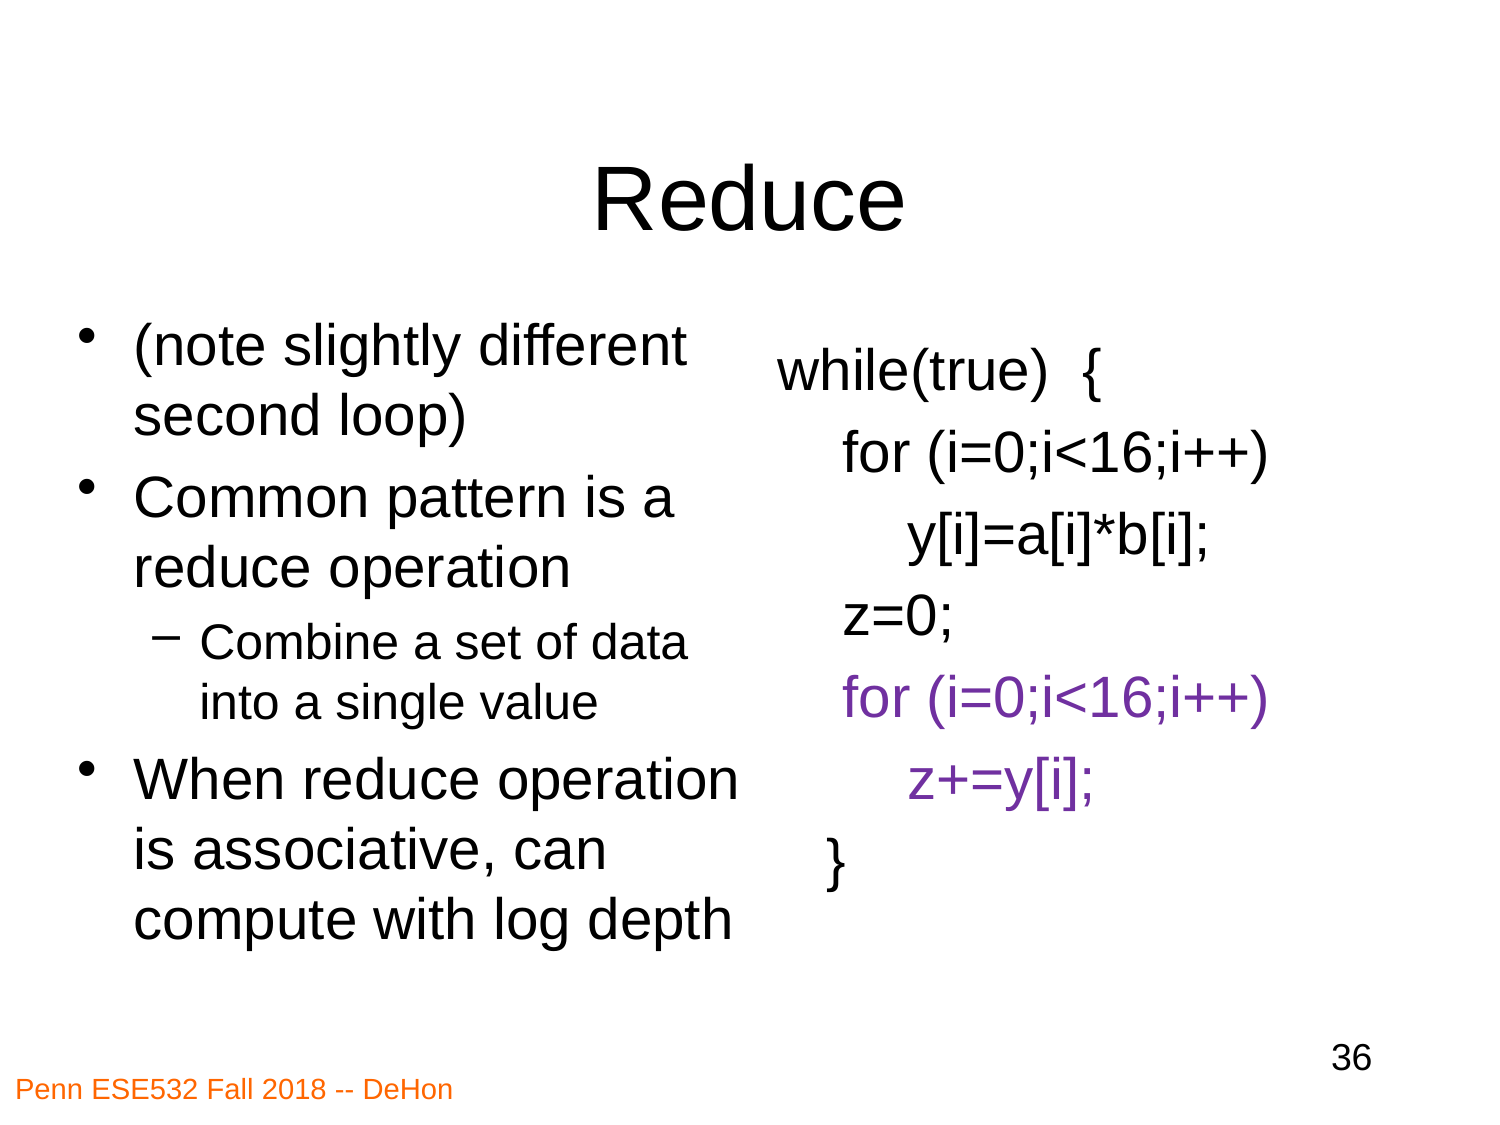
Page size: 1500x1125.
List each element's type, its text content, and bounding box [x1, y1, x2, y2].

list (note slightly different second loop) Common pattern is a reduce operation Combine a set of data into a single value When reduce operation is associative, can compute with log depth [62, 299, 776, 976]
list while(true) { for (i=0;i<16;i++) y[i]=a[i]*b[i]; z=0; for (i=0;i<16;i++) z+=y[i]; } [762, 324, 1438, 1001]
slide_number Penn ESE532 Fall 2018 -- DeHon [0, 1062, 613, 1125]
title Reduce [112, 99, 1388, 288]
slide_number 36 [1074, 1024, 1388, 1101]
